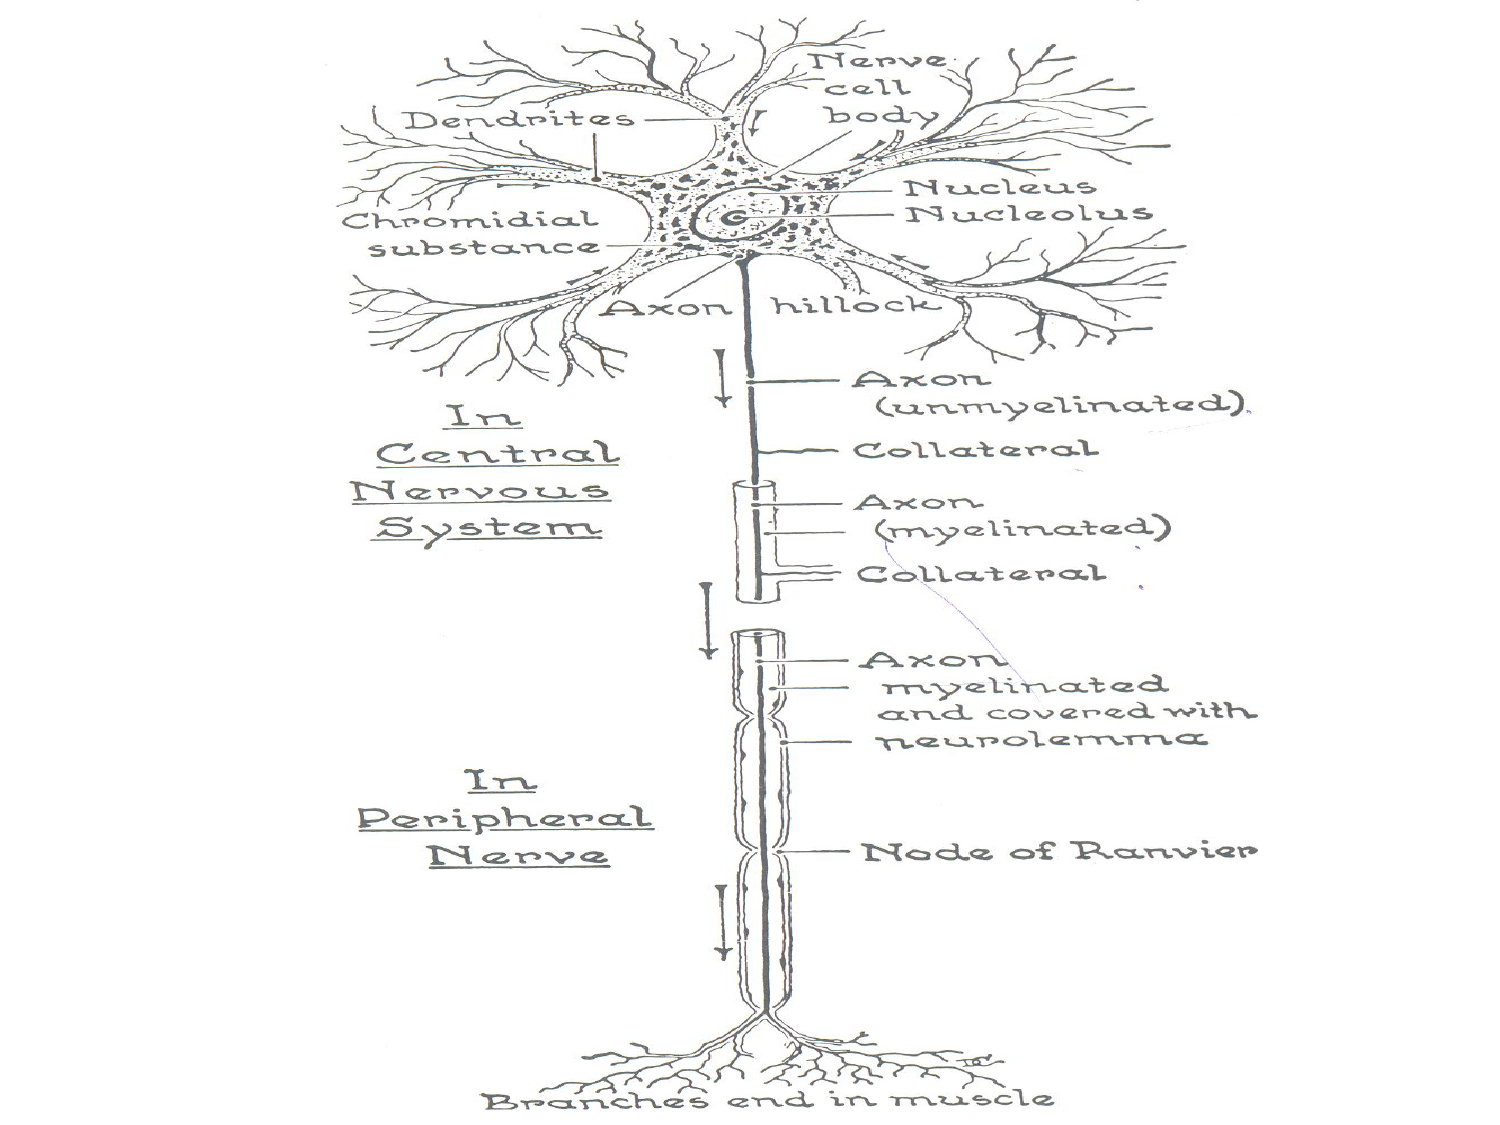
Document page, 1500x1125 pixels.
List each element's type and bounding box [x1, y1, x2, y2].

list [312, 0, 1263, 1125]
